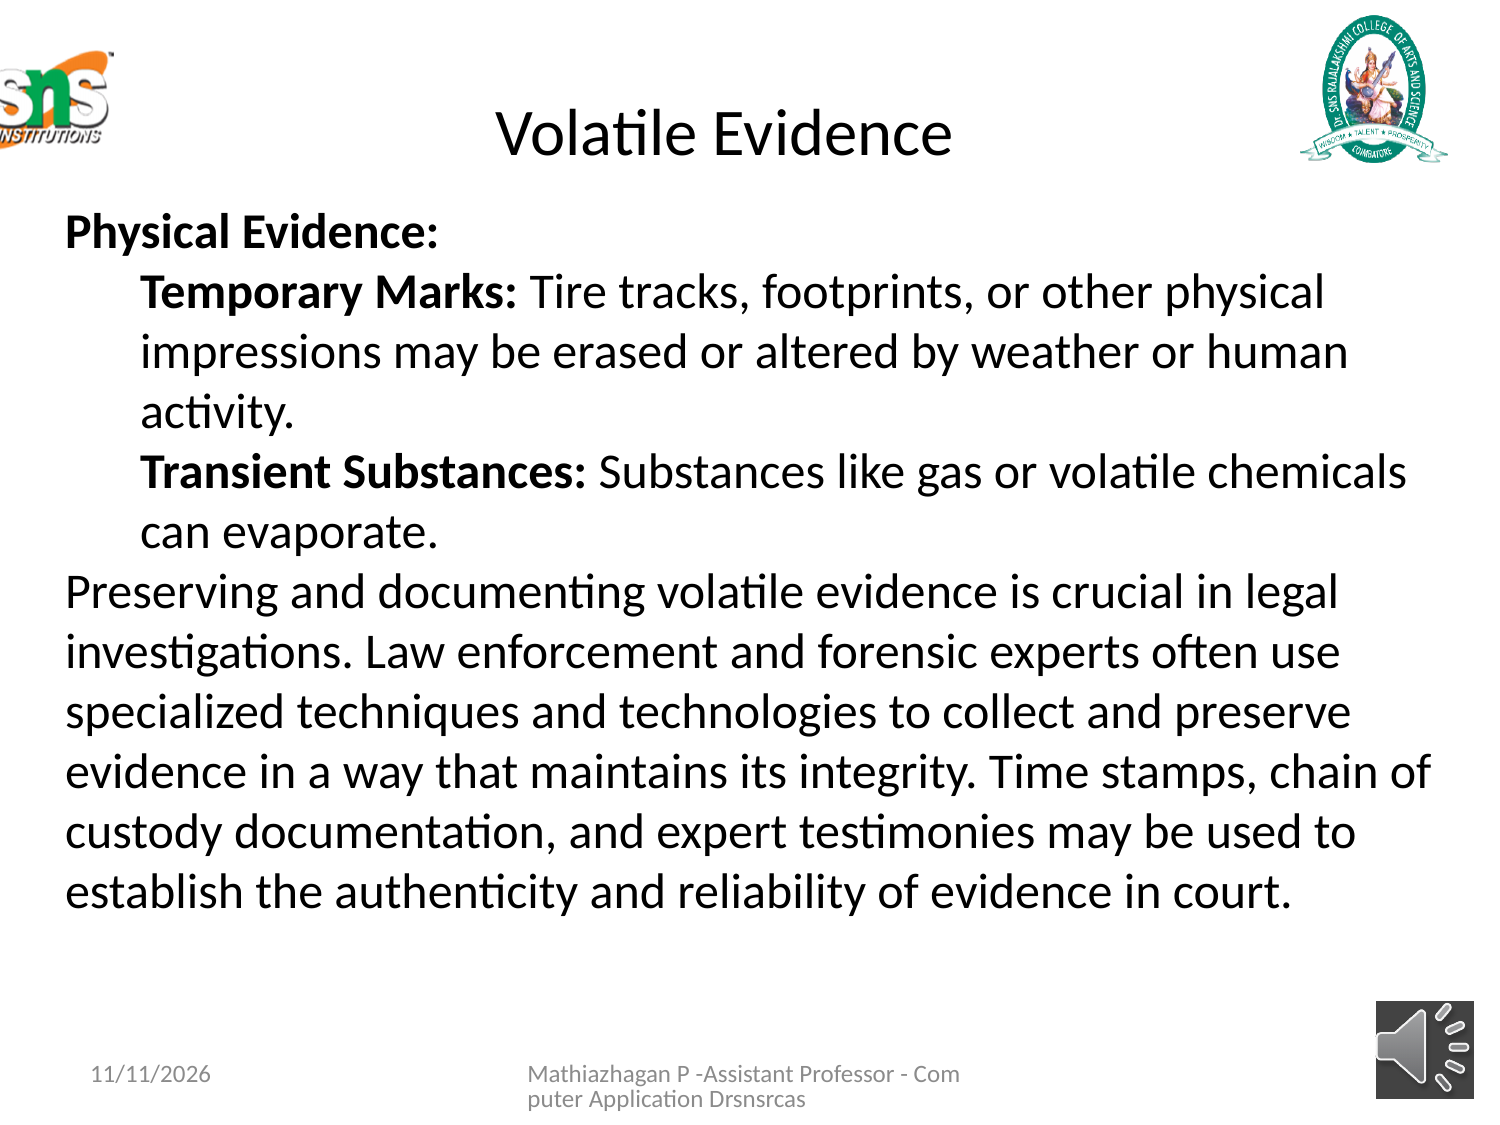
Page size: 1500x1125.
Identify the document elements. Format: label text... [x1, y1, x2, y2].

footer Mathiazhagan P -Assistant Professor - Computer Application Drsnsrcas [512, 1042, 988, 1103]
picture [1300, 15, 1448, 163]
slide_number 26-Nov-23 [75, 1042, 425, 1103]
picture [0, 49, 115, 150]
list Volatile Evidence [24, 24, 1425, 1005]
picture [1374, 999, 1476, 1101]
text_box Physical Evidence: Temporary Marks: Tire tracks, footprints, or other physical impressions may be erased or altered by weather or human activity. Transient Substances: Substances like gas or volatile chemicals can evaporate. Preserving and documenting volatile evidence is crucial in legal investigations. Law enforcement and forensic experts often use specialized techniques and technologies to collect and preserve evidence in a way that maintains its integrity. Time stamps, chain of custody documentation, and expert testimonies may be used to establish the authenticity and reliability of evidence in court. [50, 191, 1475, 977]
